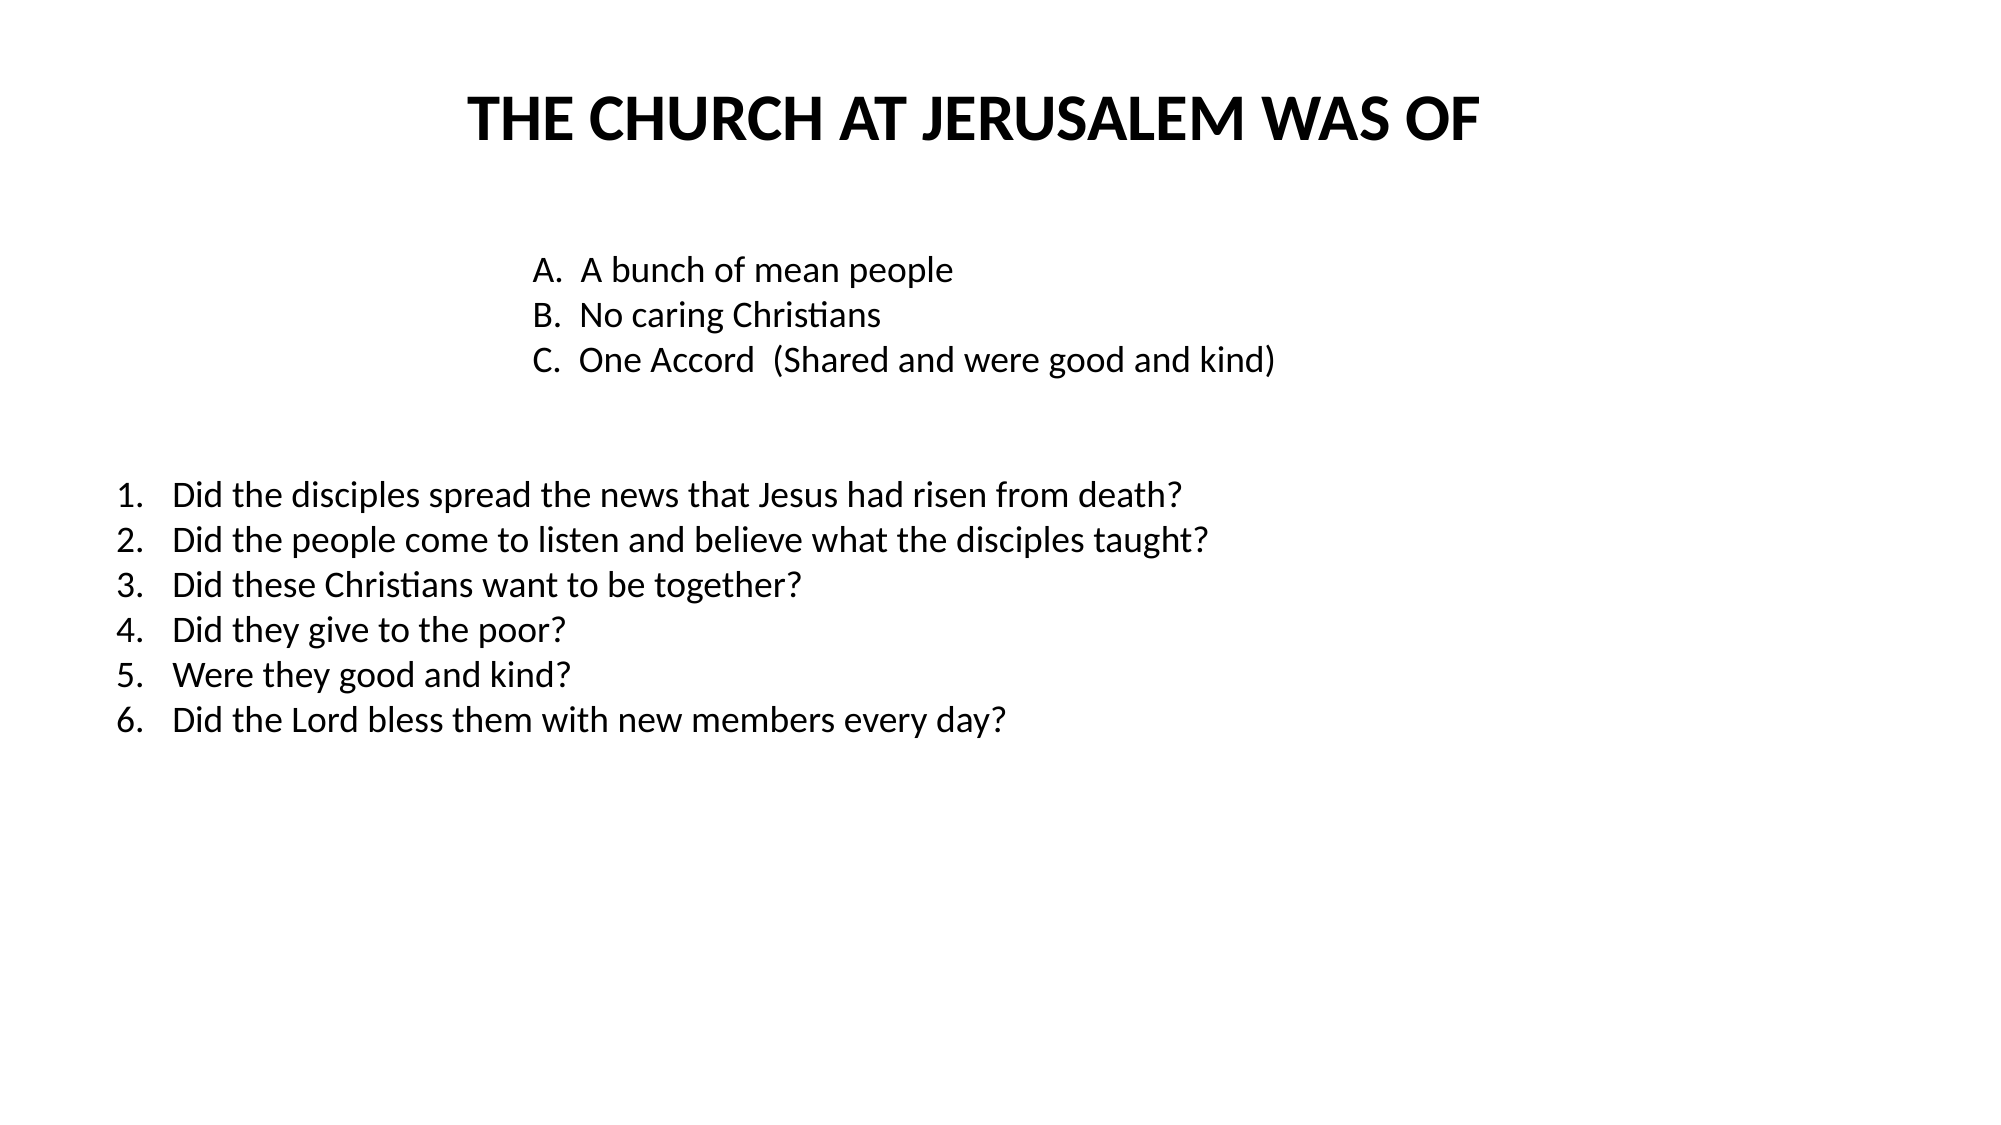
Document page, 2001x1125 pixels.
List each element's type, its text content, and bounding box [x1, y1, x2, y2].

text_box A. A bunch of mean people B. No caring Christians C. One Accord (Shared and were good and kind) Did the disciples spread the news that Jesus had risen from death? Did the people come to listen and believe what the disciples taught? Did these Christians want to be together? Did they give to the poor? Were they good and kind? Did the Lord bless them with new members every day? [101, 237, 1908, 748]
text_box THE CHURCH AT JERUSALEM WAS OF [181, 66, 1769, 161]
